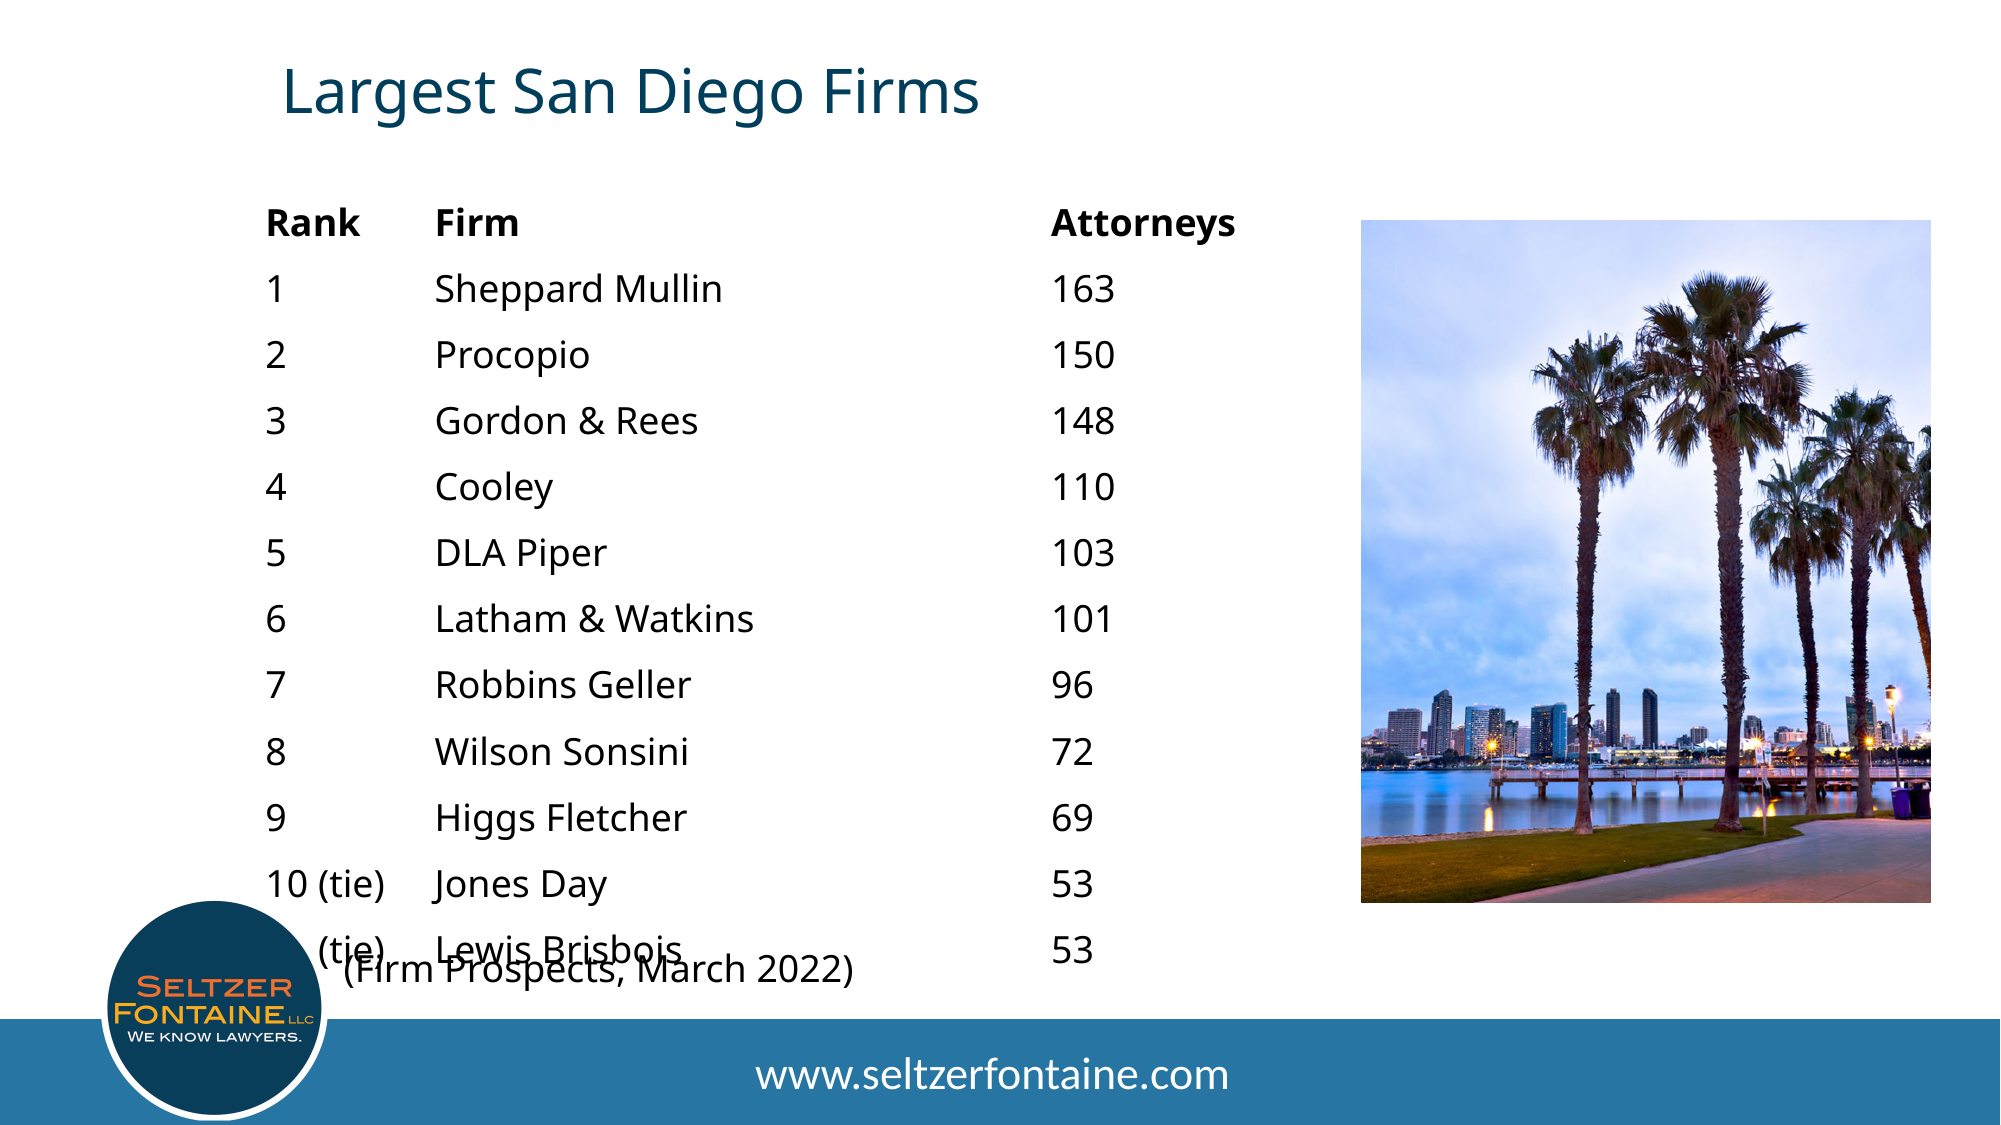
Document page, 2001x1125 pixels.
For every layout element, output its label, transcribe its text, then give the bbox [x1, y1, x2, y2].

table_cell Higgs Fletcher [420, 785, 1035, 849]
table_cell 7 [251, 652, 419, 717]
table_cell 9 [251, 785, 419, 849]
table_cell 3 [251, 388, 419, 452]
table_cell 5 [251, 520, 419, 585]
table_cell 103 [1037, 520, 1321, 585]
table_cell 69 [1037, 785, 1321, 849]
table_cell Wilson Sonsini [420, 719, 1035, 783]
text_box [0, 895, 2000, 1125]
table_cell Cooley [420, 454, 1035, 519]
table_cell 150 [1037, 322, 1321, 386]
table_cell 110 [1037, 454, 1321, 519]
table_cell 1 [251, 258, 419, 320]
table_header Rank [251, 194, 419, 252]
table_header Attorneys [1037, 194, 1321, 252]
table_cell 53 [1037, 851, 1321, 895]
table_cell 101 [1037, 586, 1321, 651]
table_cell 8 [251, 719, 419, 783]
title Largest San Diego Firms [249, 52, 1750, 194]
table_cell 96 [1037, 652, 1321, 717]
table_cell 4 [251, 454, 419, 519]
table_cell 72 [1037, 719, 1321, 783]
table_cell Procopio [420, 322, 1035, 386]
table_cell Gordon & Rees [420, 388, 1035, 452]
table_header Firm [420, 194, 1035, 252]
table_cell 6 [251, 586, 419, 651]
picture [1361, 220, 1931, 895]
table_cell 148 [1037, 388, 1321, 452]
table_cell 10 (tie) [251, 851, 419, 895]
table_cell Robbins Geller [420, 652, 1035, 717]
table_cell DLA Piper [420, 520, 1035, 585]
table_cell Sheppard Mullin [420, 258, 1035, 320]
table_cell Jones Day [420, 851, 1035, 895]
table_cell 163 [1037, 258, 1321, 320]
table_cell Latham & Watkins [420, 586, 1035, 651]
table_cell 2 [251, 322, 419, 386]
